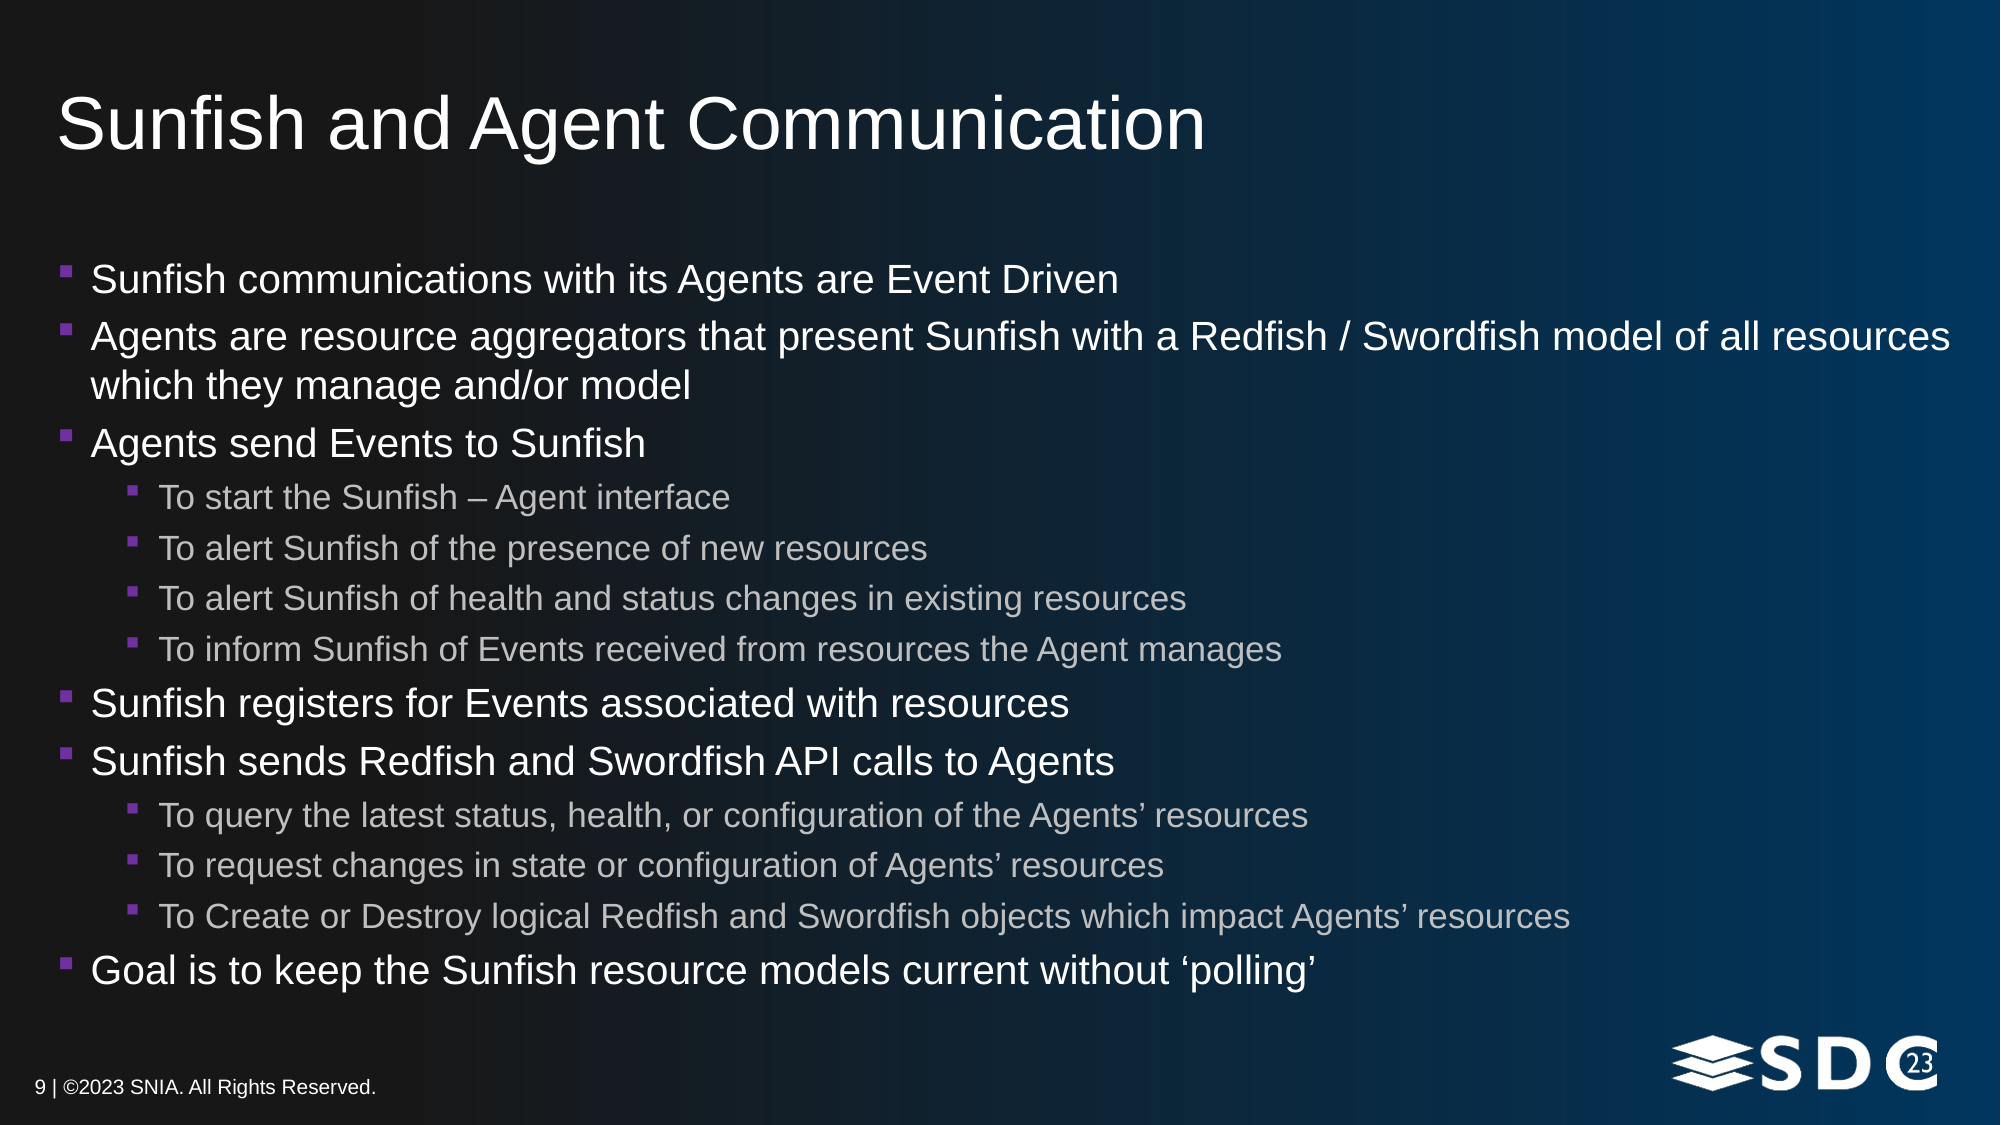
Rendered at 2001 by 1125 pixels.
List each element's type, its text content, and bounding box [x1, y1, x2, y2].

list Sunfish communications with its Agents are Event Driven Agents are resource aggregators that present Sunfish with a Redfish / Swordfish model of all resources which they manage and/or model Agents send Events to Sunfish To start the Sunfish – Agent interface To alert Sunfish of the presence of new resources To alert Sunfish of health and status changes in existing resources To inform Sunfish of Events received from resources the Agent manages Sunfish registers for Events associated with resources Sunfish sends Redfish and Swordfish API calls to Agents To query the latest status, health, or configuration of the Agents’ resources To request changes in state or configuration of Agents’ resources To Create or Destroy logical Redfish and Swordfish objects which impact Agents’ resources Goal is to keep the Sunfish resource models current without ‘polling’ [41, 244, 1975, 1007]
picture [1668, 1032, 1939, 1100]
title Sunfish and Agent Communication [41, 59, 1975, 191]
